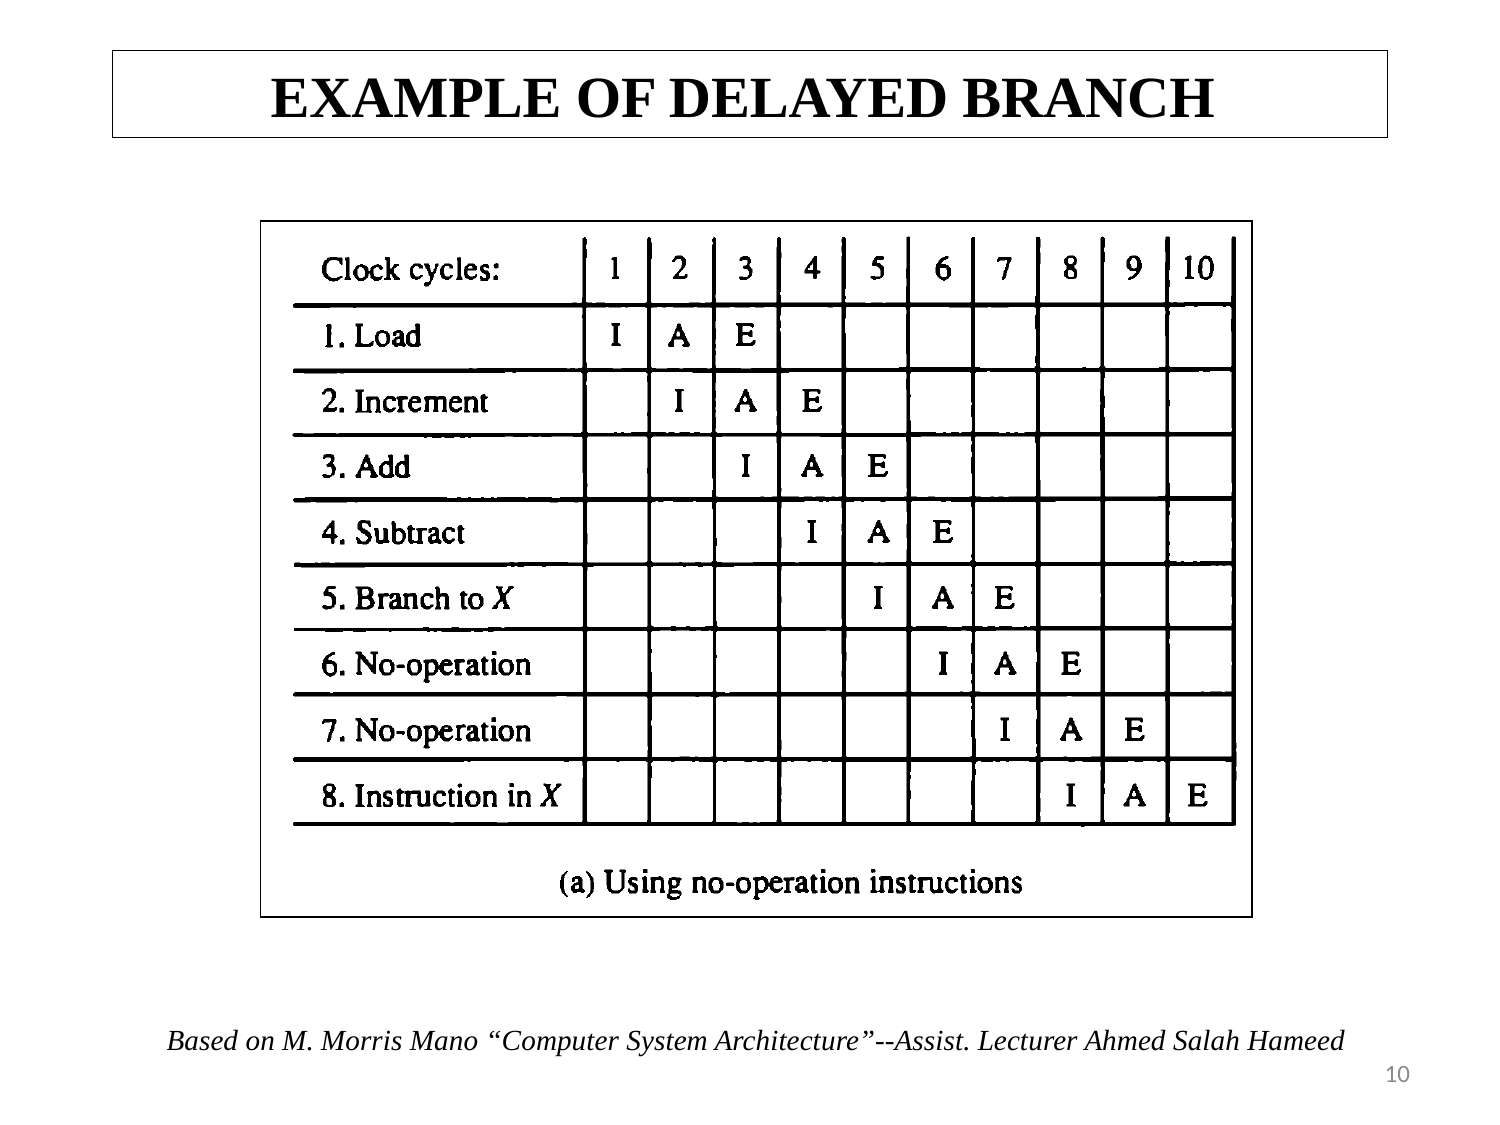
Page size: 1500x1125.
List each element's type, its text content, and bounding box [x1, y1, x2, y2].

title EXAMPLE OF DELAYED BRANCH [112, 50, 1388, 138]
slide_number 10 [1074, 1042, 1425, 1103]
picture [261, 221, 1252, 917]
text_box Based on M. Morris Mano “Computer System Architecture”--Assist. Lecturer Ahmed Salah Hameed [49, 1014, 1463, 1064]
